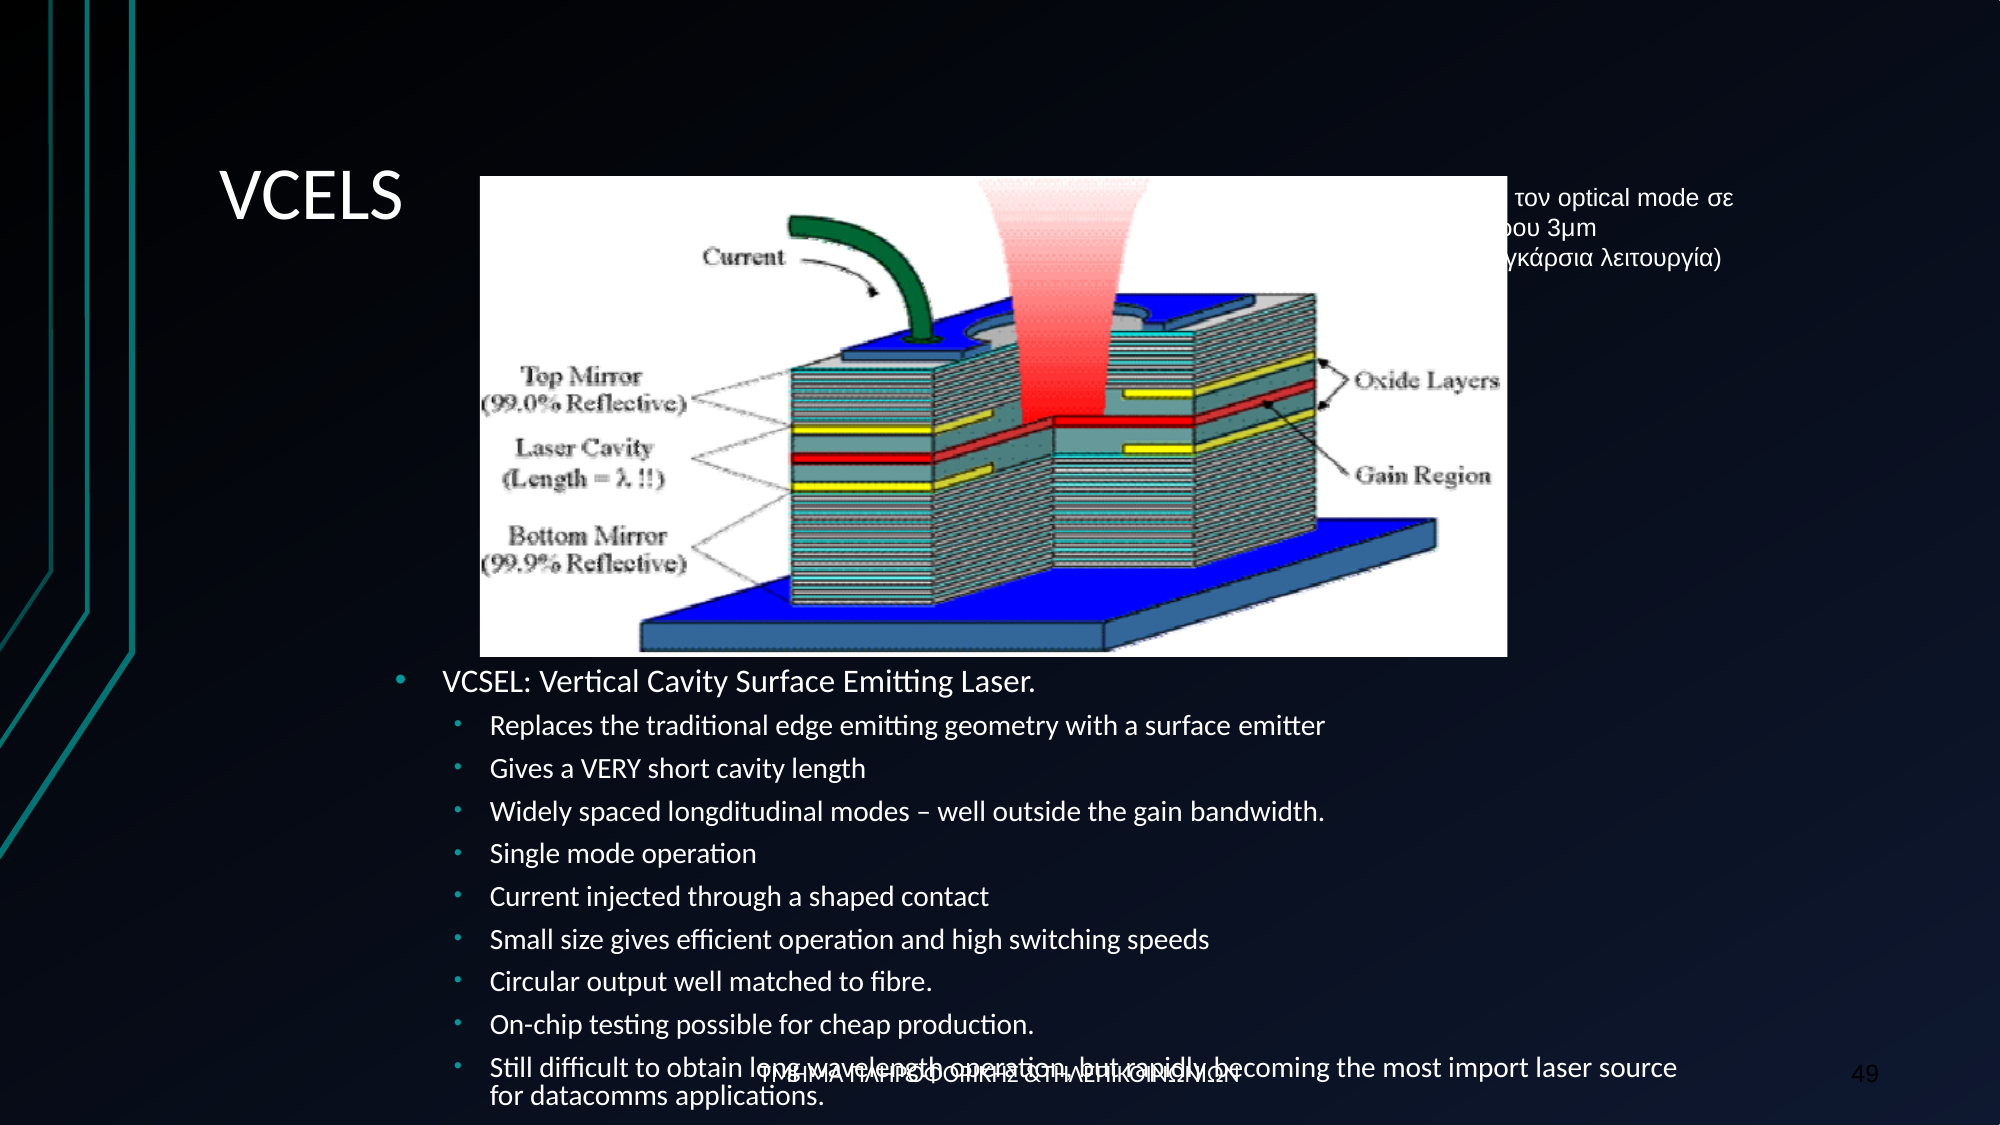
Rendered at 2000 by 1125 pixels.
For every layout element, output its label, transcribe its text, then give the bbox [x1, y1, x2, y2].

slide_number 49 [1732, 1042, 1900, 1103]
list VCSEL: Vertical Cavity Surface Emitting Laser. Replaces the traditional edge emitting geometry with a surface emitter Gives a VERY short cavity length Widely spaced longditudinal modes – well outside the gain bandwidth. Single mode operation Current injected through a shaped contact Small size gives efficient operation and high switching speeds Circular output well matched to fibre. On-chip testing possible for cheap production. Still difficult to obtain long wavelength operation, but rapidly becoming the most import laser source for datacomms applications. [374, 657, 1700, 1125]
title VCELS [199, 45, 1900, 246]
text_box Συγκεντρώνουν τον optical mode σε περιοχή διαμέτρου 3μm (Μονότροπη - εγκάρσια λειτουργία) [1511, 173, 1750, 279]
picture [479, 176, 1508, 658]
